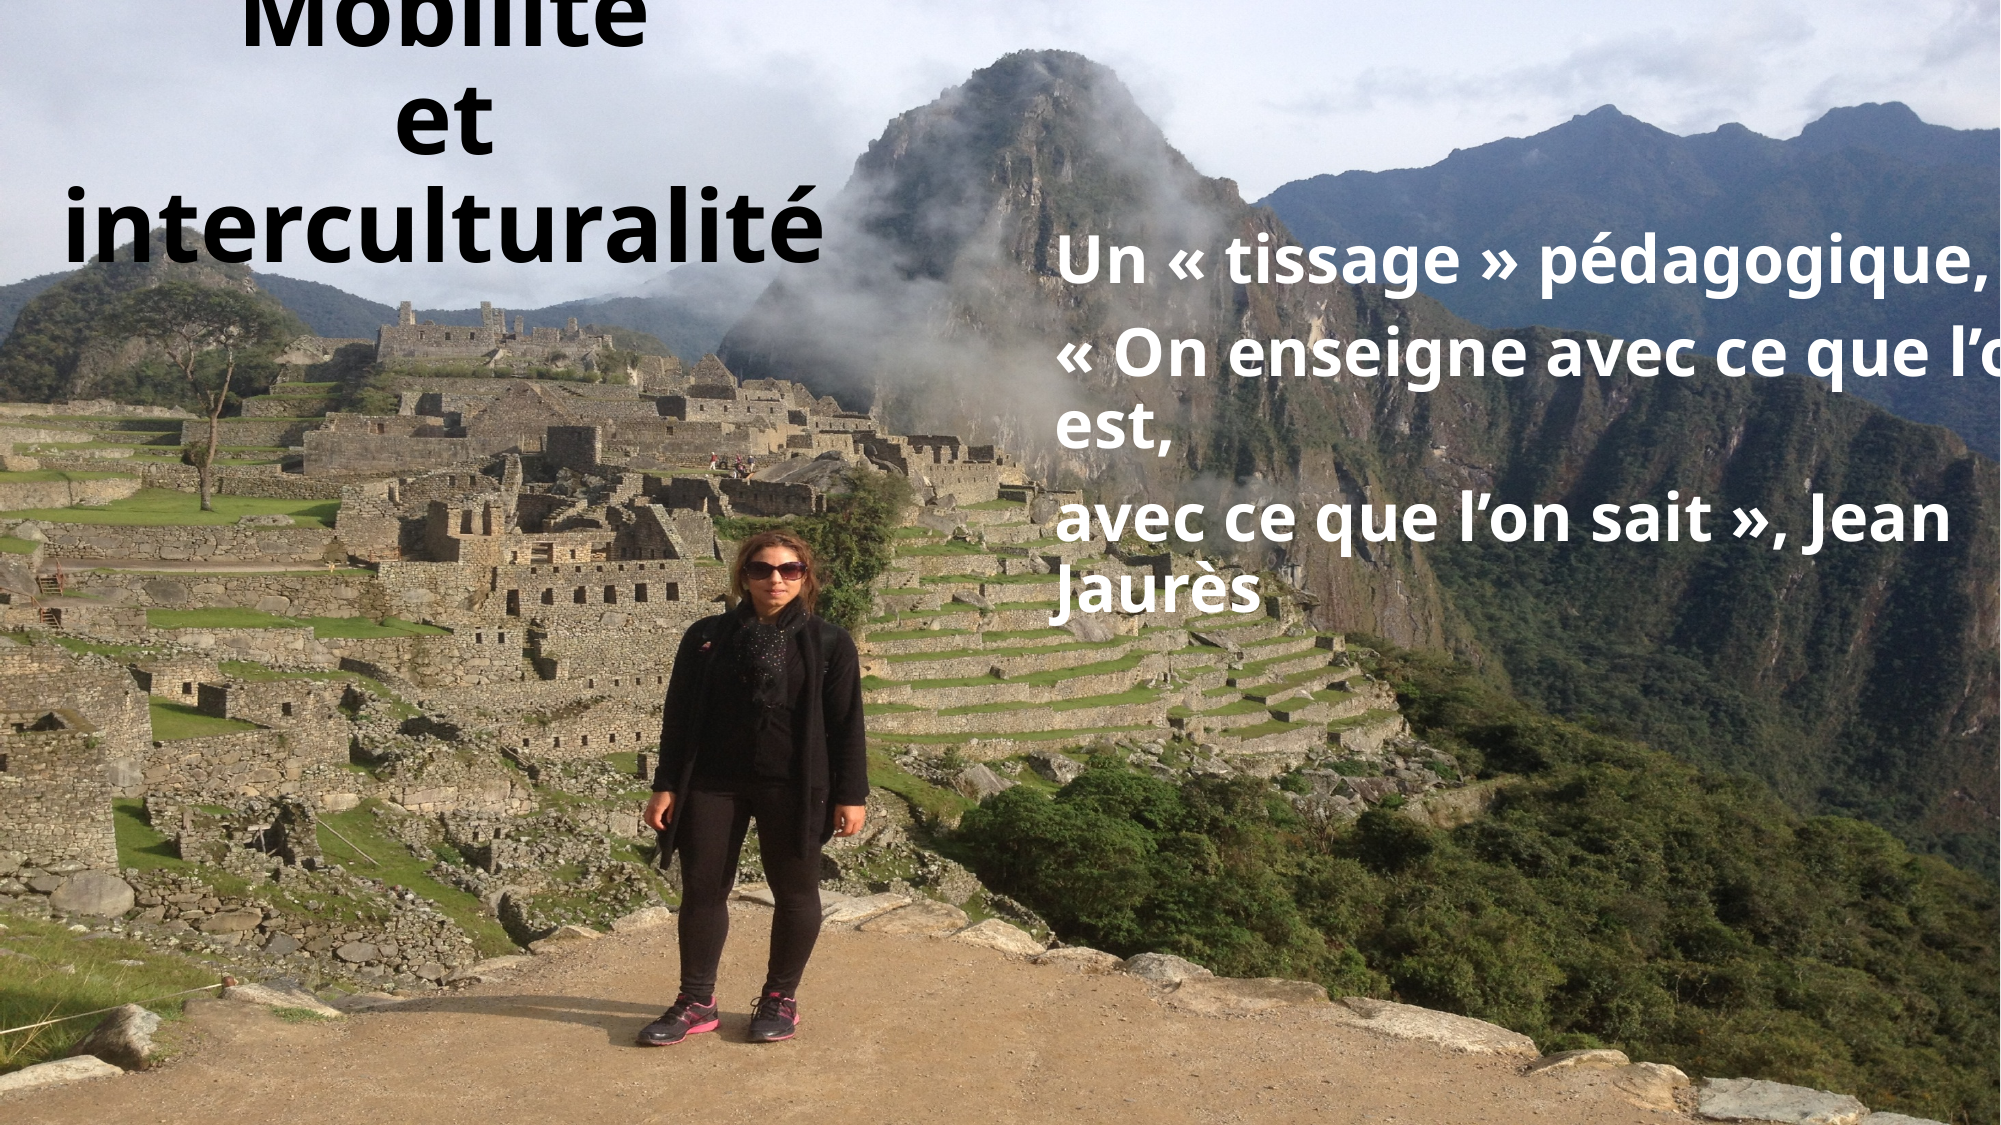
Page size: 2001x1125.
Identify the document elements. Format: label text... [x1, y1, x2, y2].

picture [0, 0, 2001, 1125]
title Mobilité et interculturalité [30, 0, 859, 244]
list Un « tissage » pédagogique, « On enseigne avec ce que l’on est, avec ce que l’on sait », Jean Jaurès [1039, 218, 2000, 457]
